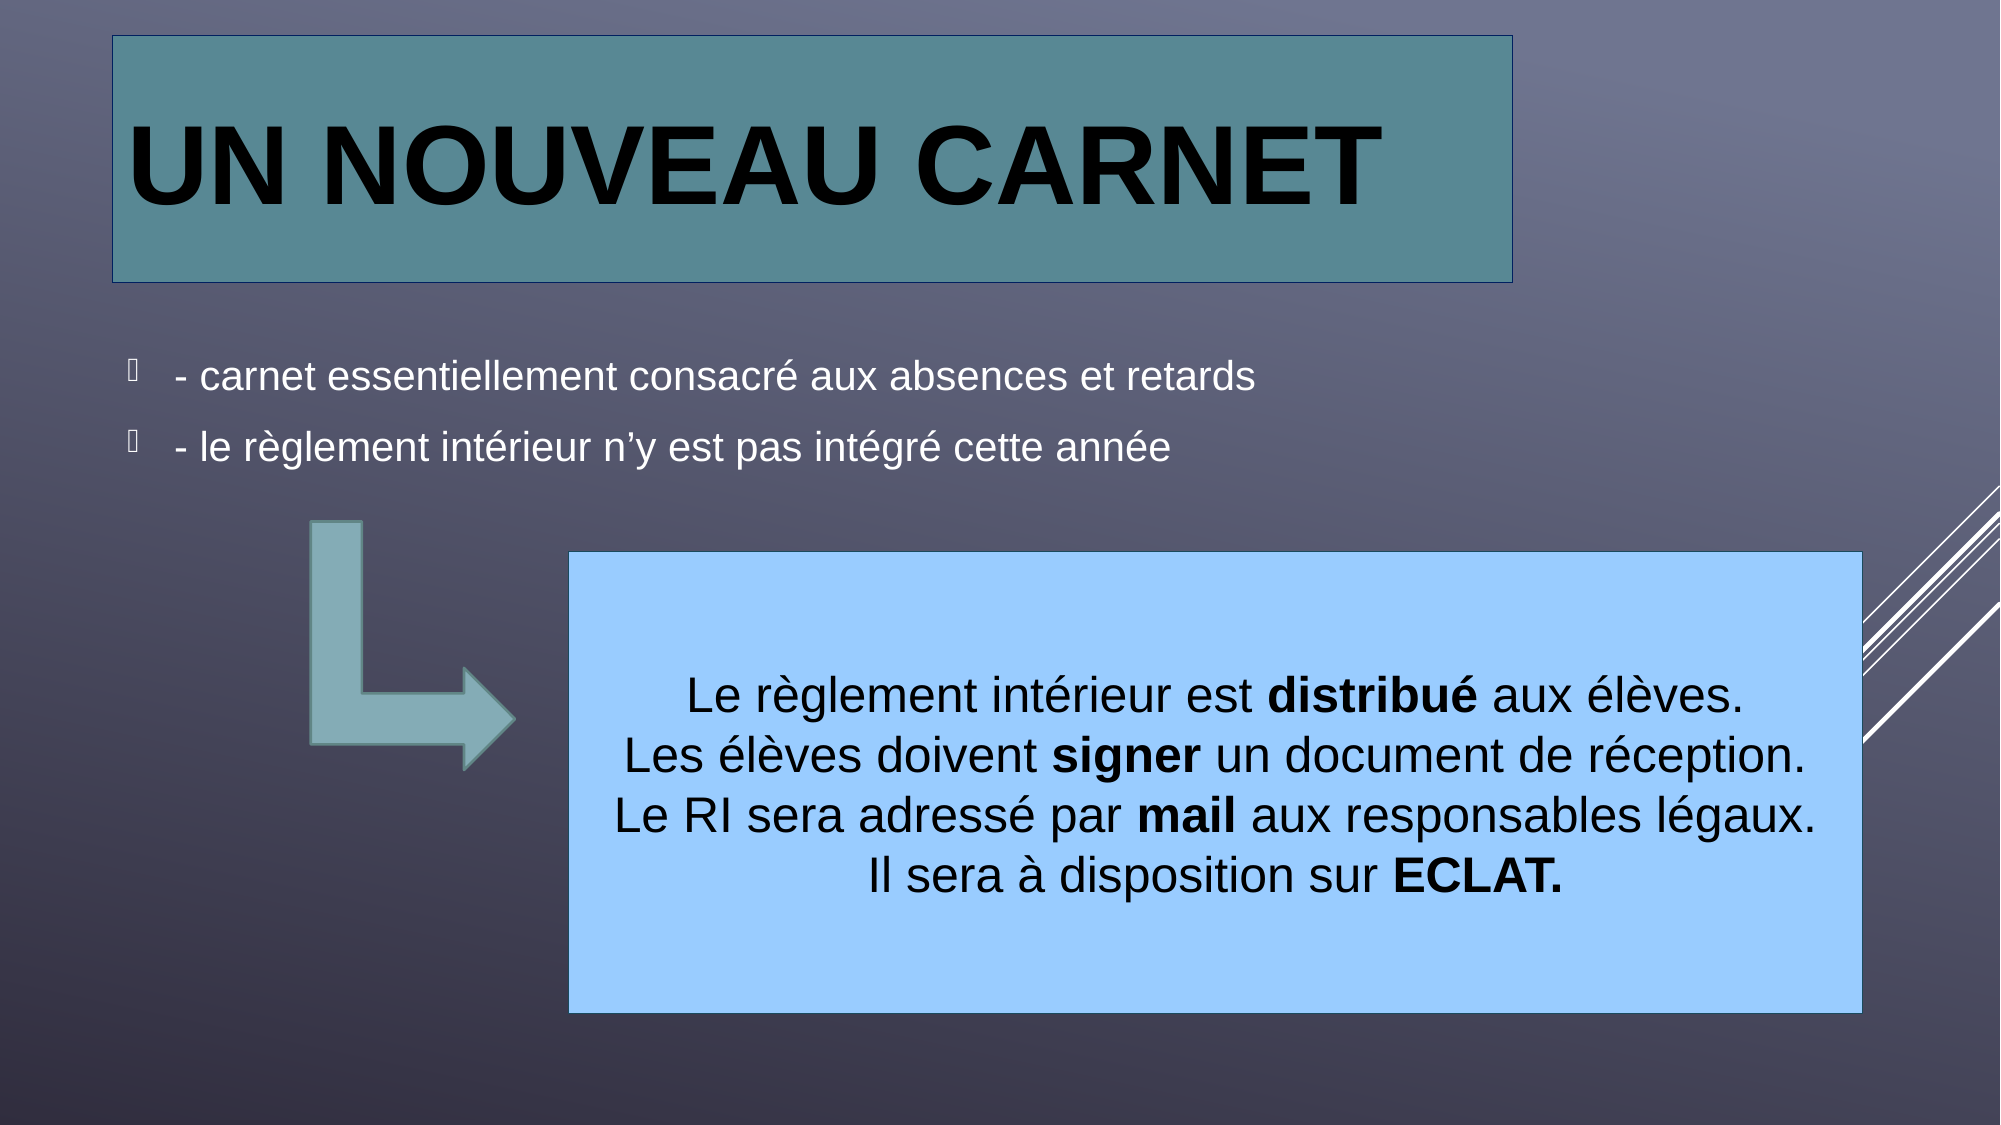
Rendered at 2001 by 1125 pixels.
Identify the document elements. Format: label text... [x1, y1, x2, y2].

text_box [309, 520, 516, 772]
list - carnet essentiellement consacré aux absences et retards - le règlement intérieur n’y est pas intégré cette année [112, 112, 1513, 706]
title Un nouveau carnet [112, 35, 1513, 112]
text_box Le règlement intérieur est distribué aux élèves. Les élèves doivent signer un document de réception. Le RI sera adressé par mail aux responsables légaux. Il sera à disposition sur ECLAT. [568, 551, 1863, 1014]
